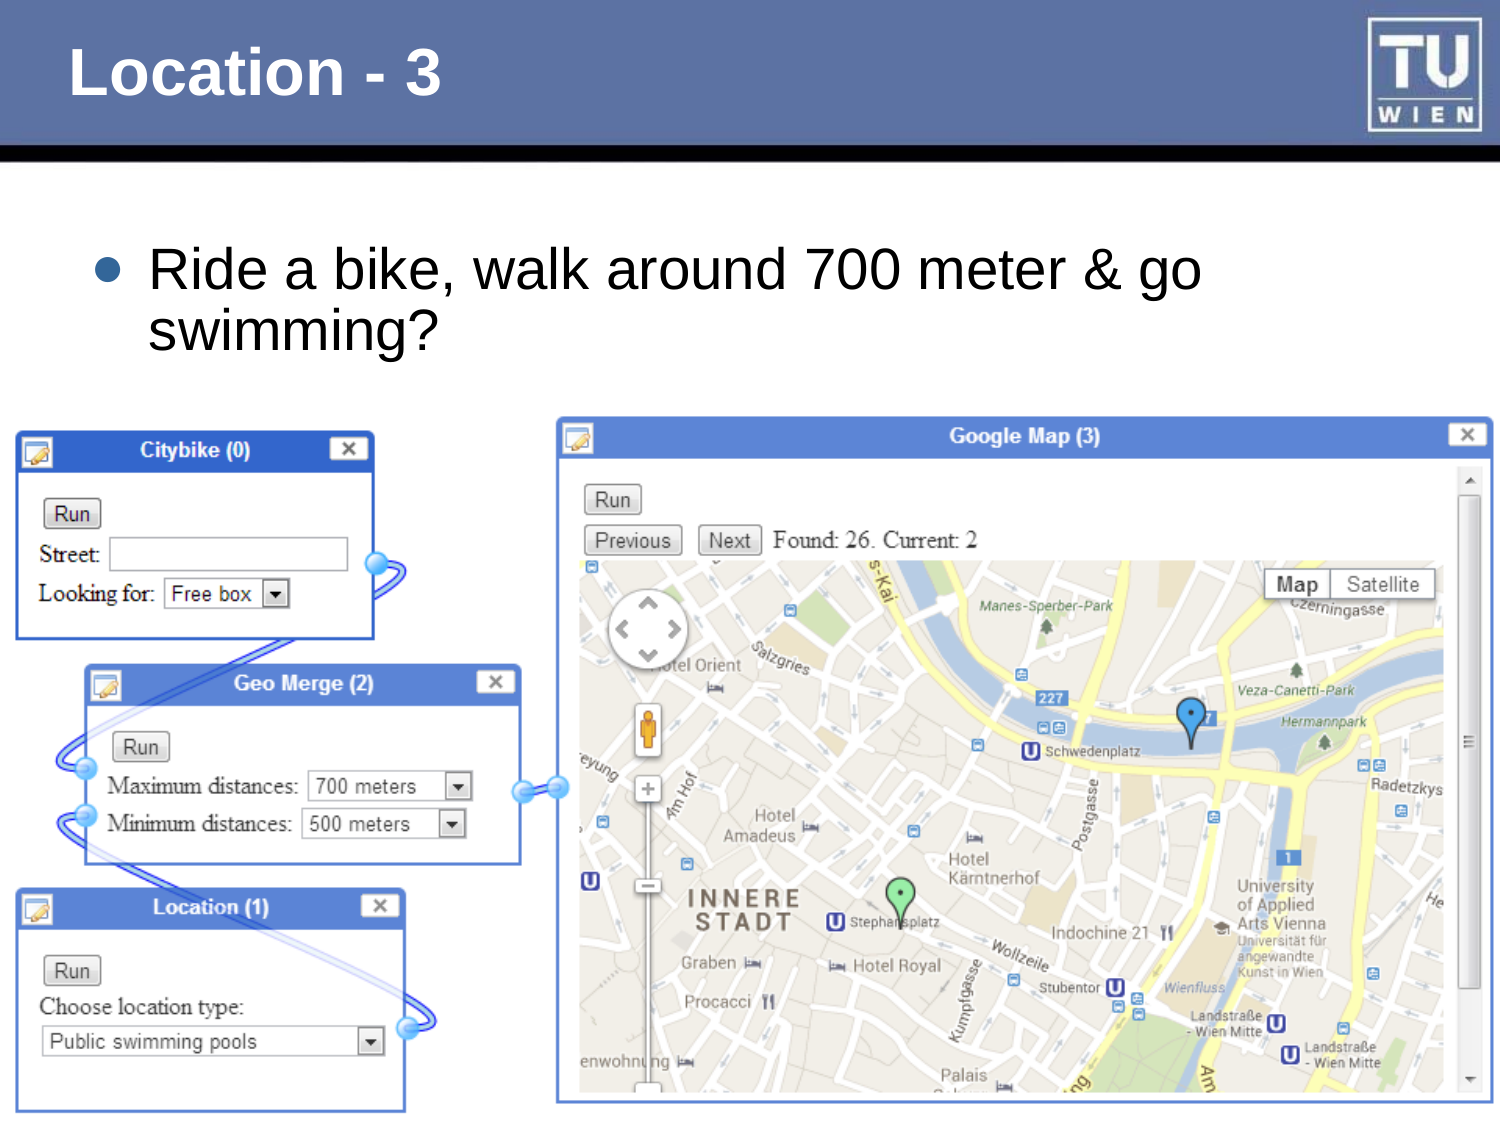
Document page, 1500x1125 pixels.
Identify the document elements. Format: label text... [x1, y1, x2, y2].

title Location - 3 [52, 12, 1350, 138]
picture [0, 0, 1500, 1125]
list Ride a bike, walk around 700 meter & go swimming? [74, 232, 1426, 410]
